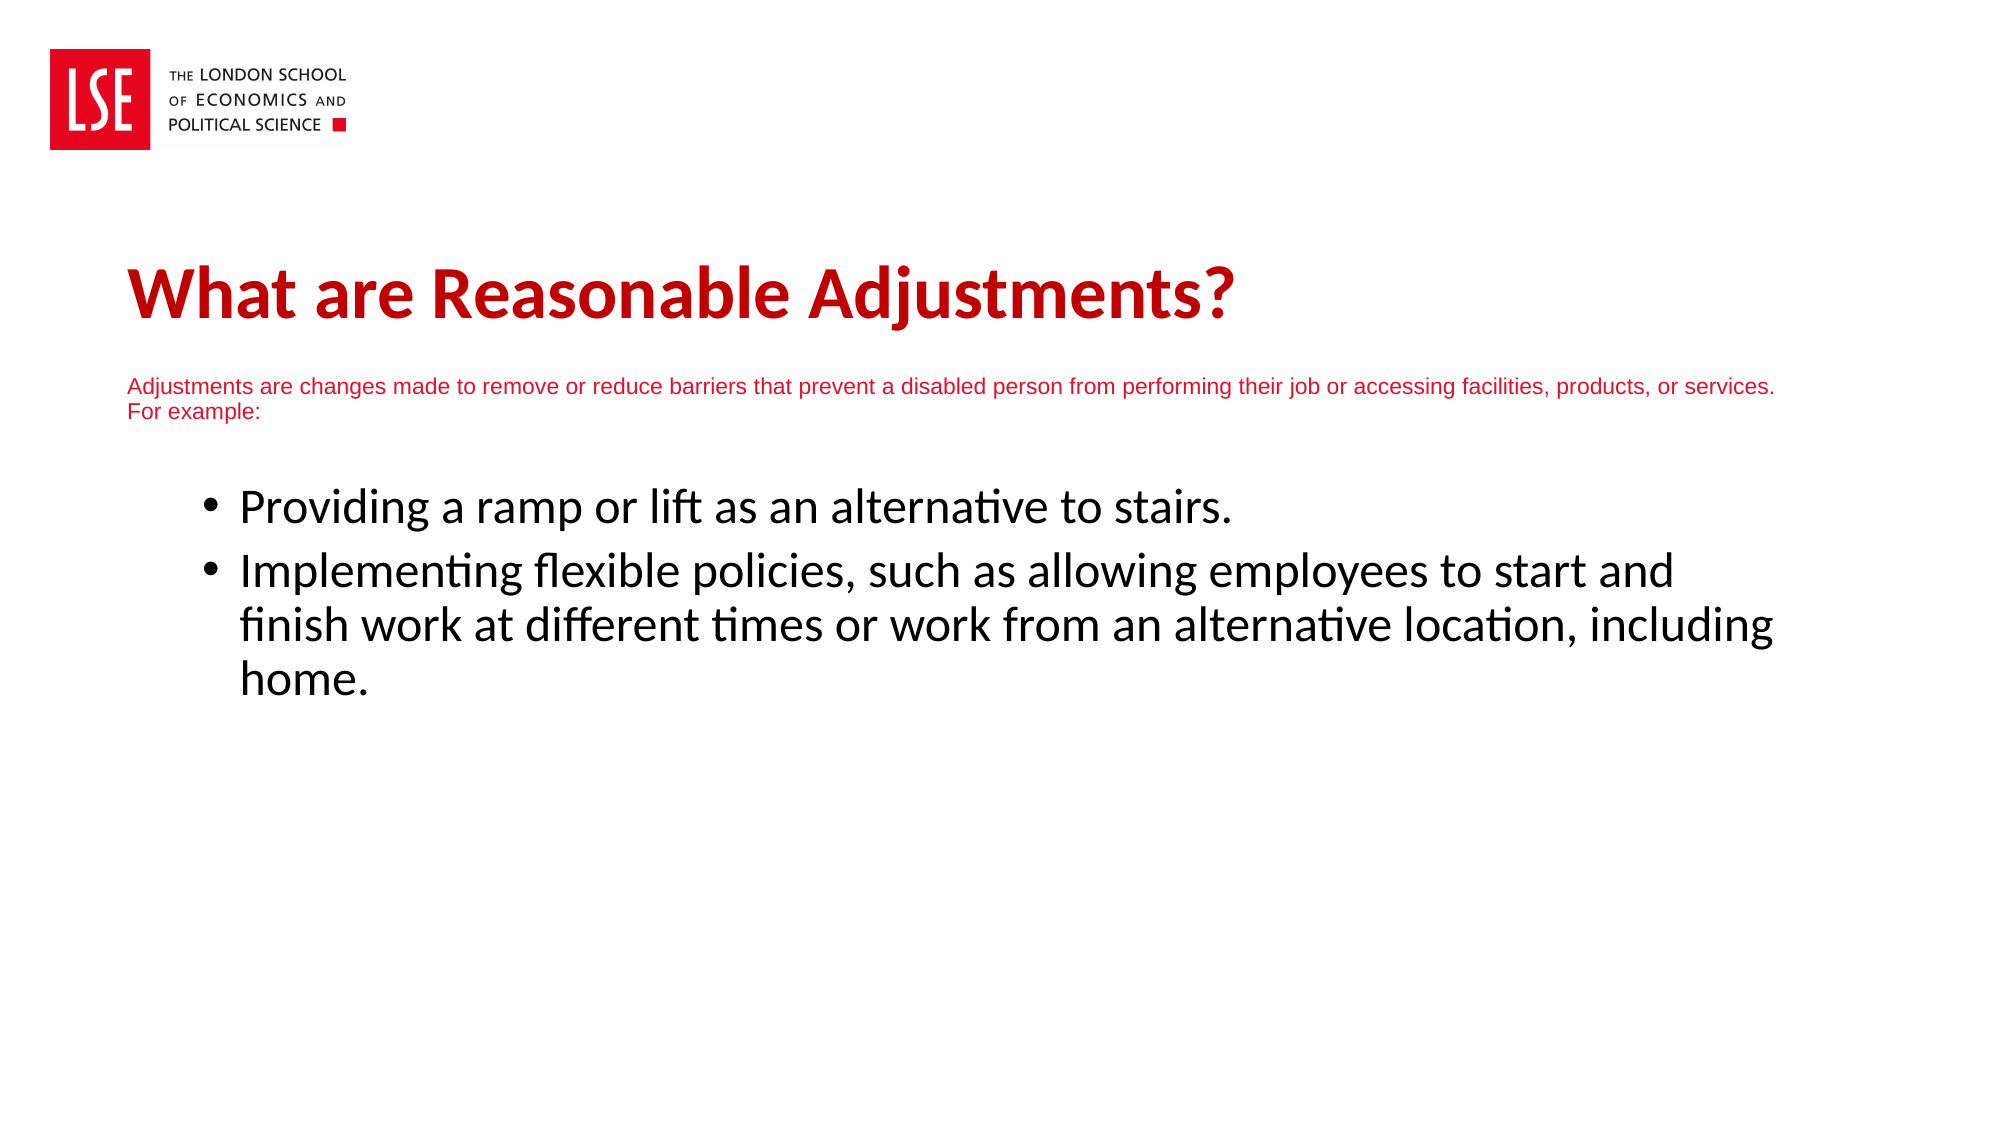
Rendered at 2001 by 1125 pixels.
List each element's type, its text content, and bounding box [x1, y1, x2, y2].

list What are Reasonable Adjustments? Adjustments are changes made to remove or reduce barriers that prevent a disabled person from performing their job or accessing facilities, products, or services. For example: Providing a ramp or lift as an alternative to stairs. Implementing flexible policies, such as allowing employees to start and finish work at different times or work from an alternative location, including home. [127, 224, 1793, 1019]
picture [50, 49, 346, 150]
